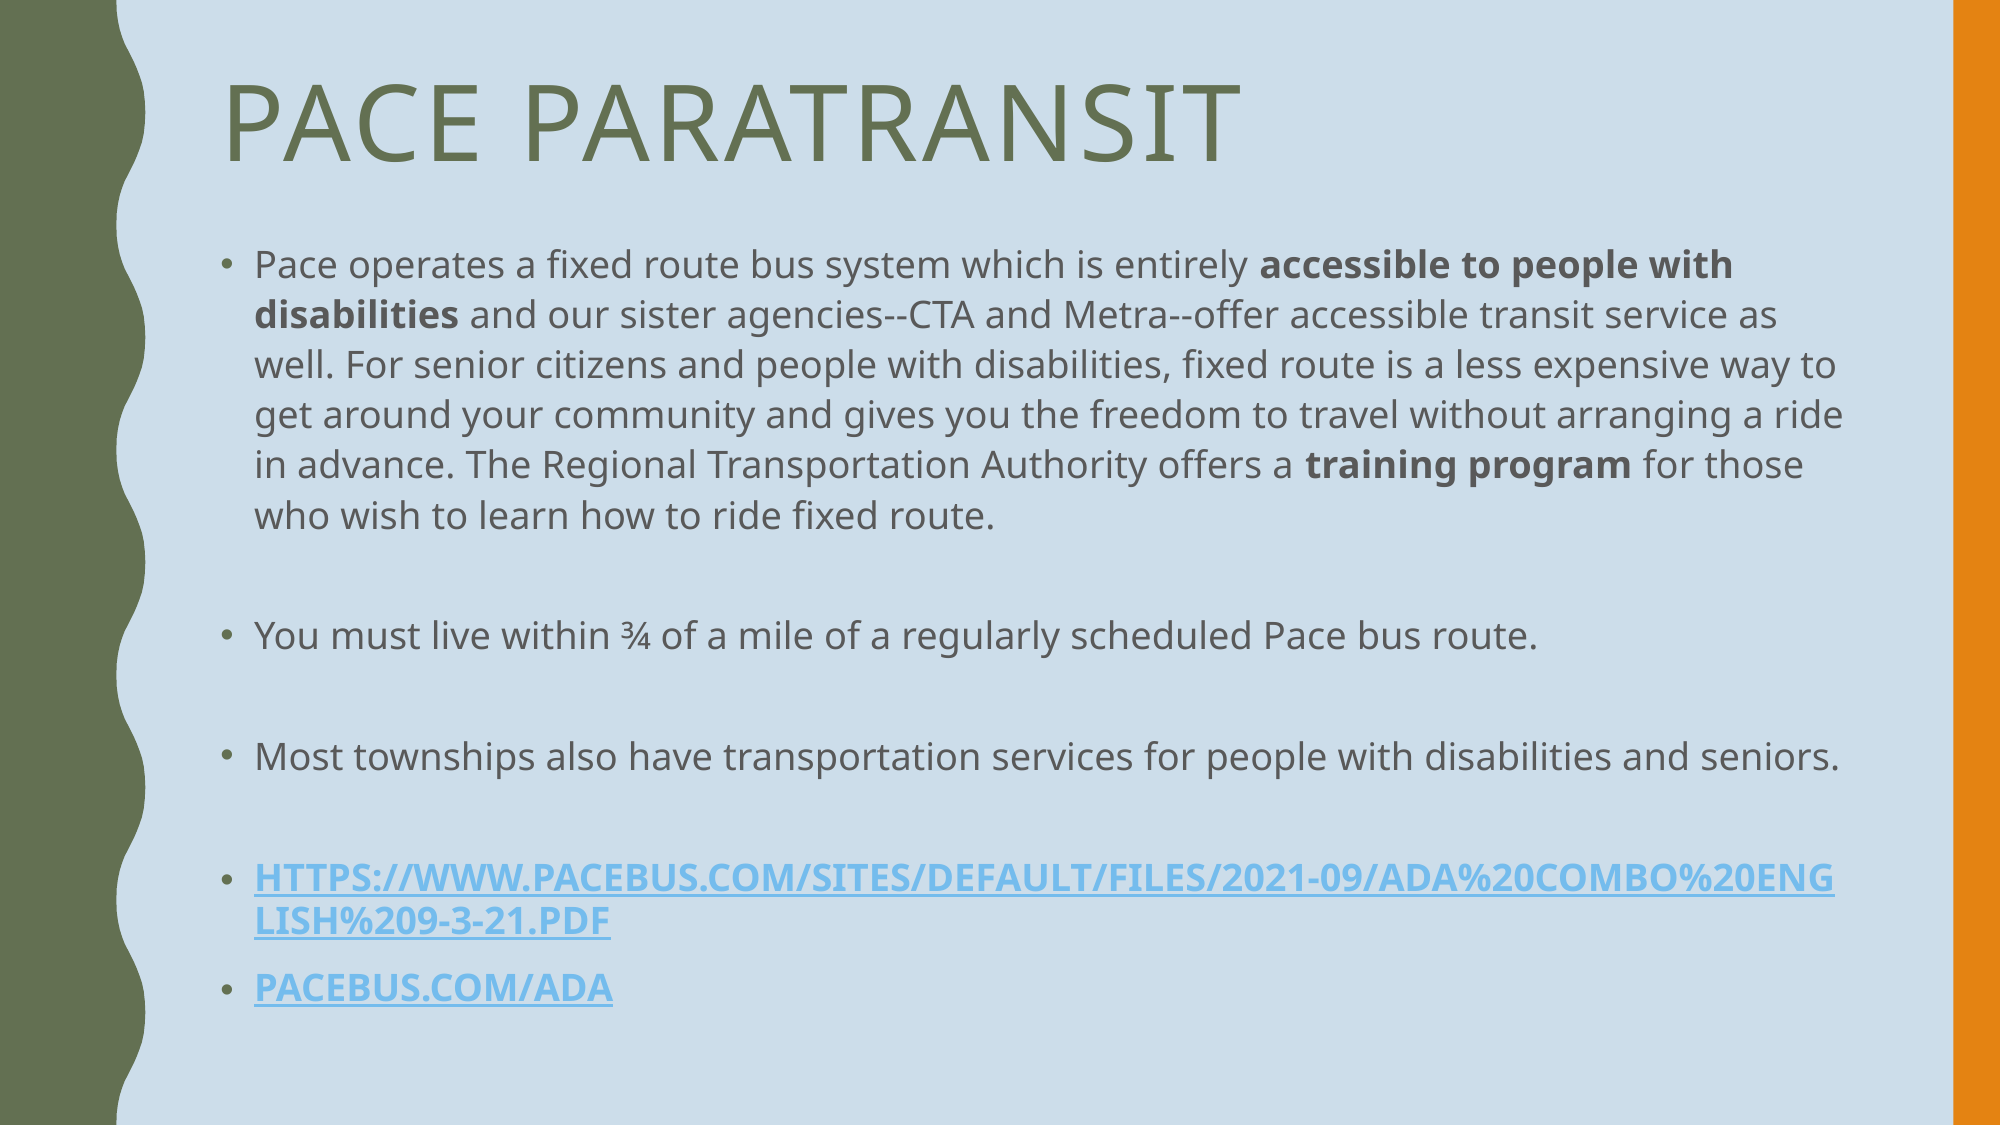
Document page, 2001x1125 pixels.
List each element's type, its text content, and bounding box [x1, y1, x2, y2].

title PACE Paratransit [205, 62, 1875, 228]
list Pace operates a fixed route bus system which is entirely accessible to people with disabilities and our sister agencies--CTA and Metra--offer accessible transit service as well. For senior citizens and people with disabilities, fixed route is a less expensive way to get around your community and gives you the freedom to travel without arranging a ride in advance. The Regional Transportation Authority offers a training program for those who wish to learn how to ride fixed route. You must live within ¾ of a mile of a regularly scheduled Pace bus route. Most townships also have transportation services for people with disabilities and seniors. https://www.pacebus.com/sites/default/files/2021-09/ADA%20Combo%20English%209-3-21.pdf PaceBus.com/ada [205, 228, 1875, 1125]
